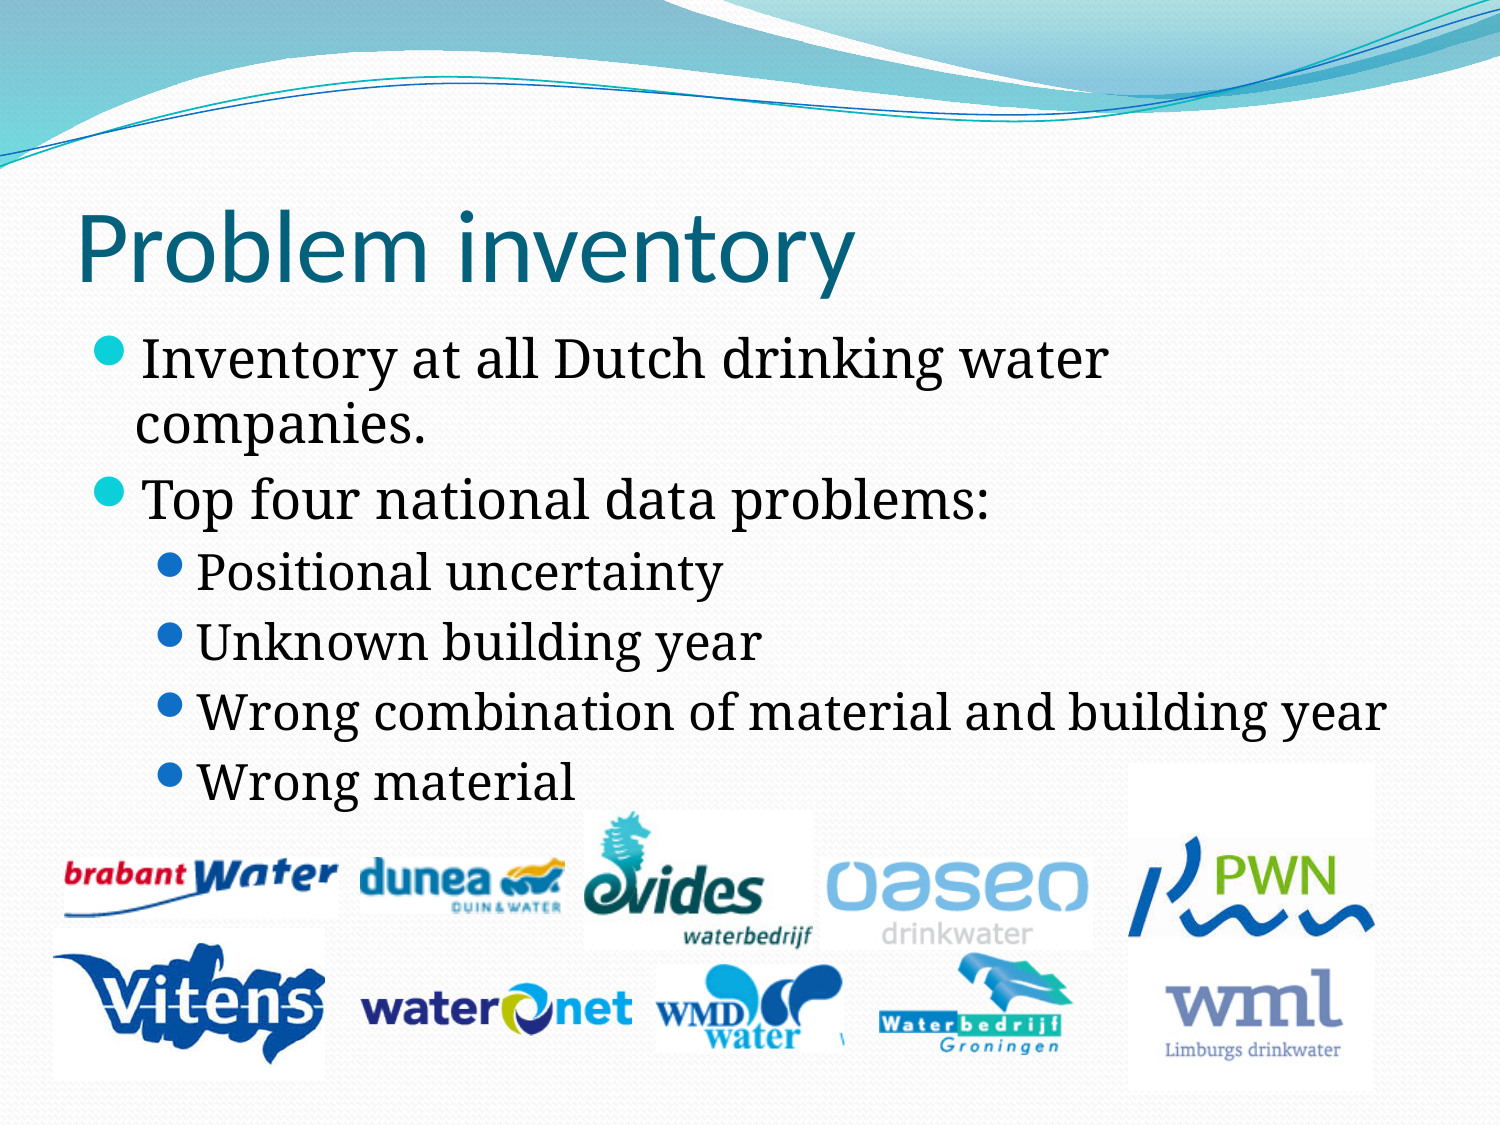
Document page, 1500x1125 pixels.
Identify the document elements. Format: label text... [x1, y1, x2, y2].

picture [1127, 763, 1375, 1092]
picture [820, 857, 1093, 951]
picture [359, 981, 633, 1036]
title Problem inventory [75, 115, 1425, 303]
picture [584, 810, 813, 950]
picture [359, 857, 565, 915]
picture [64, 857, 339, 918]
picture [368, 874, 376, 890]
picture [52, 928, 326, 1081]
picture [625, 1005, 633, 1018]
list Inventory at all Dutch drinking water companies. Top four national data problems: Positional uncertainty Unknown building year Wrong combination of material and building year Wrong material [75, 317, 1425, 1038]
picture [879, 952, 1074, 1058]
picture [655, 963, 845, 1052]
